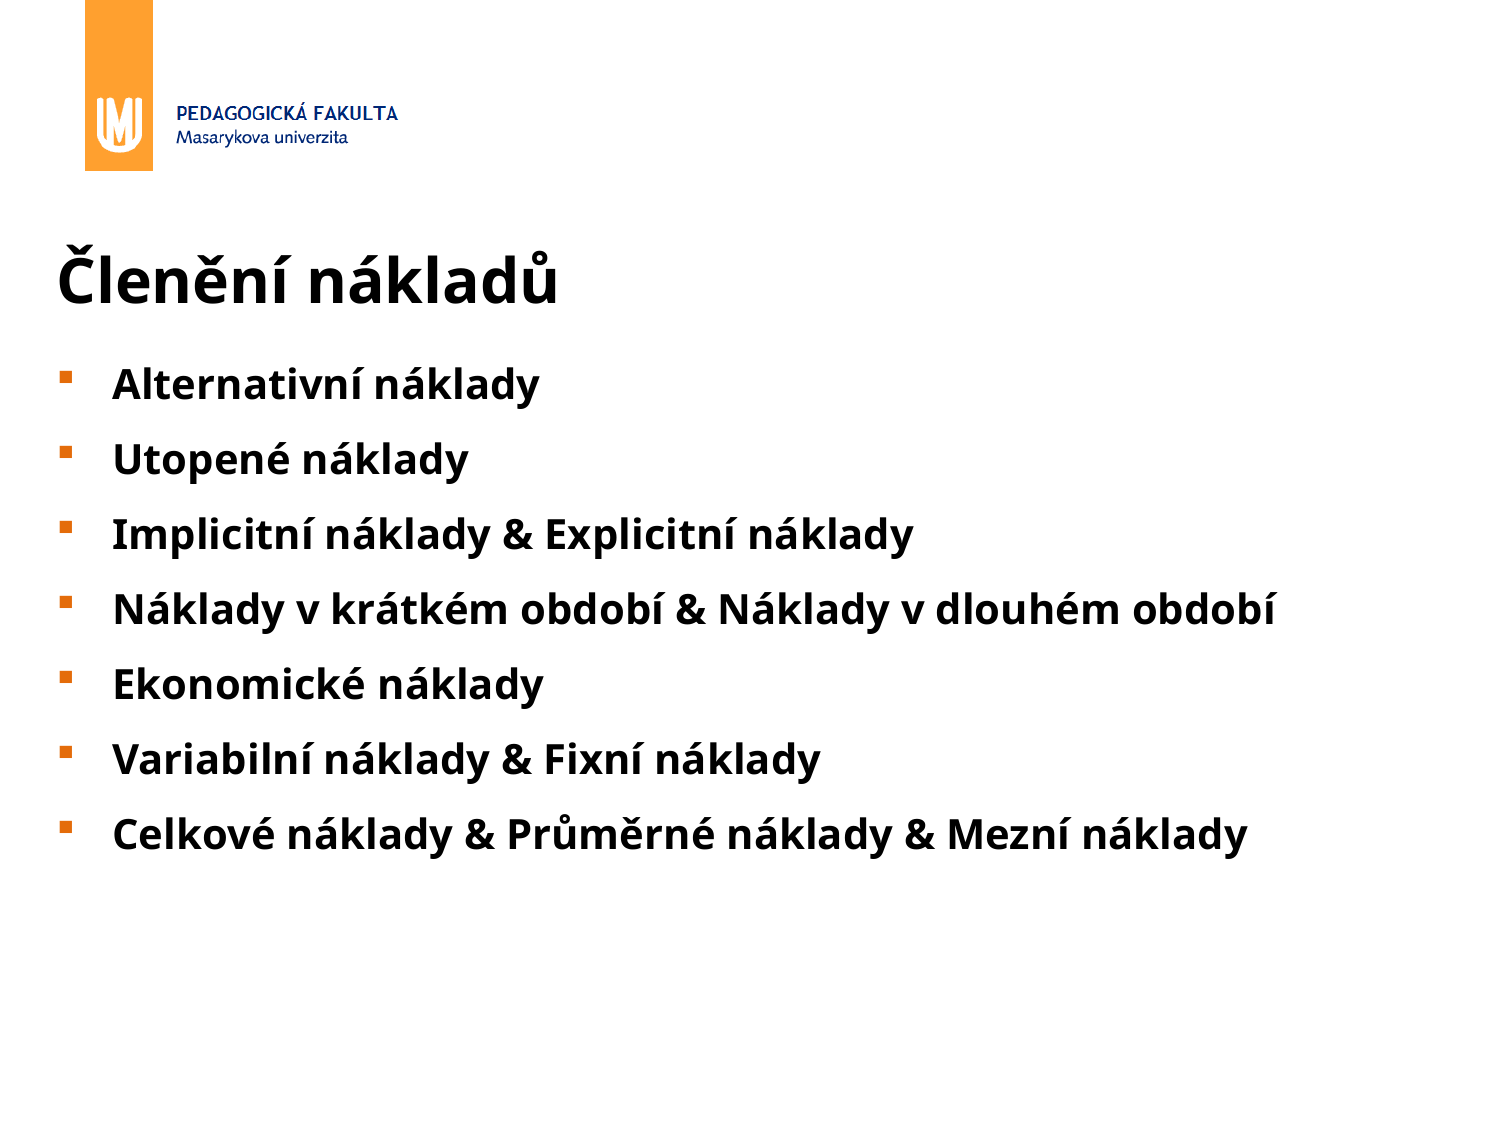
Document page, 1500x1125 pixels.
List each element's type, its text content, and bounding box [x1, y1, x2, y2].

title Členění nákladů [41, 219, 1459, 337]
picture [0, 0, 457, 178]
list Alternativní náklady Utopené náklady Implicitní náklady & Explicitní náklady Náklady v krátkém období & Náklady v dlouhém období Ekonomické náklady Variabilní náklady & Fixní náklady Celkové náklady & Průměrné náklady & Mezní náklady [41, 349, 1459, 1083]
